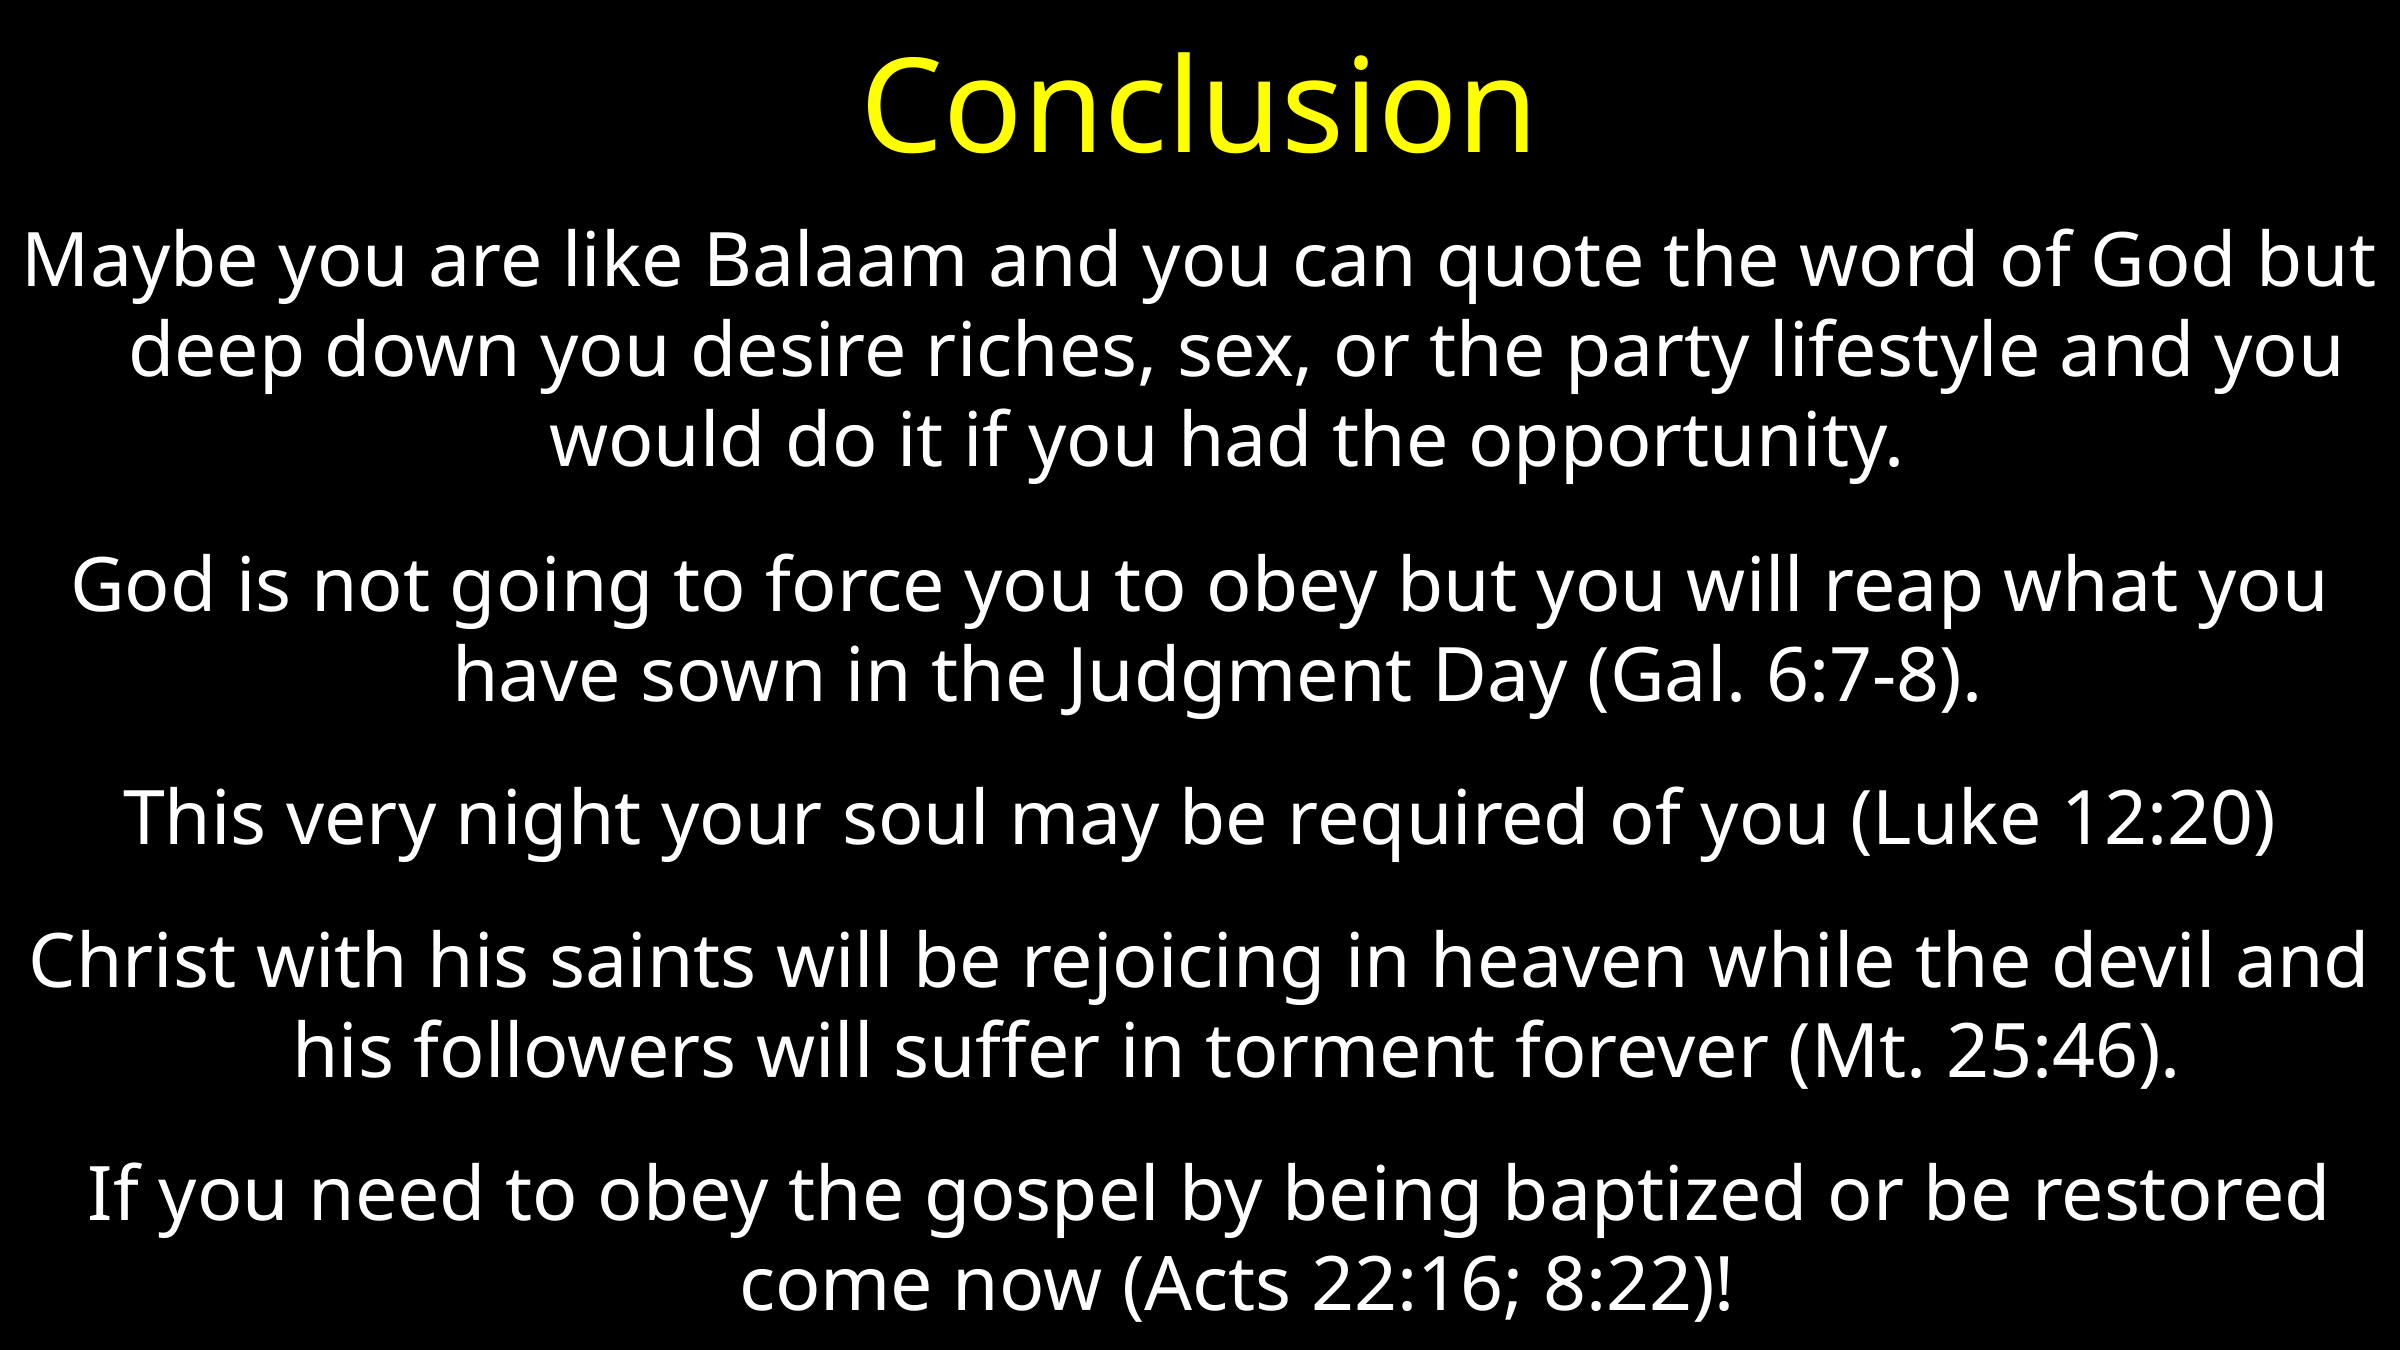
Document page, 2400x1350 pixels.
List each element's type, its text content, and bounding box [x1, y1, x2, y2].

title Conclusion [0, 0, 2400, 200]
list Maybe you are like Balaam and you can quote the word of God but deep down you desire riches, sex, or the party lifestyle and you would do it if you had the opportunity. God is not going to force you to obey but you will reap what you have sown in the Judgment Day (Gal. 6:7-8). This very night your soul may be required of you (Luke 12:20) Christ with his saints will be rejoicing in heaven while the devil and his followers will suffer in torment forever (Mt. 25:46). If you need to obey the gospel by being baptized or be restored come now (Acts 22:16; 8:22)! [0, 200, 2400, 1350]
